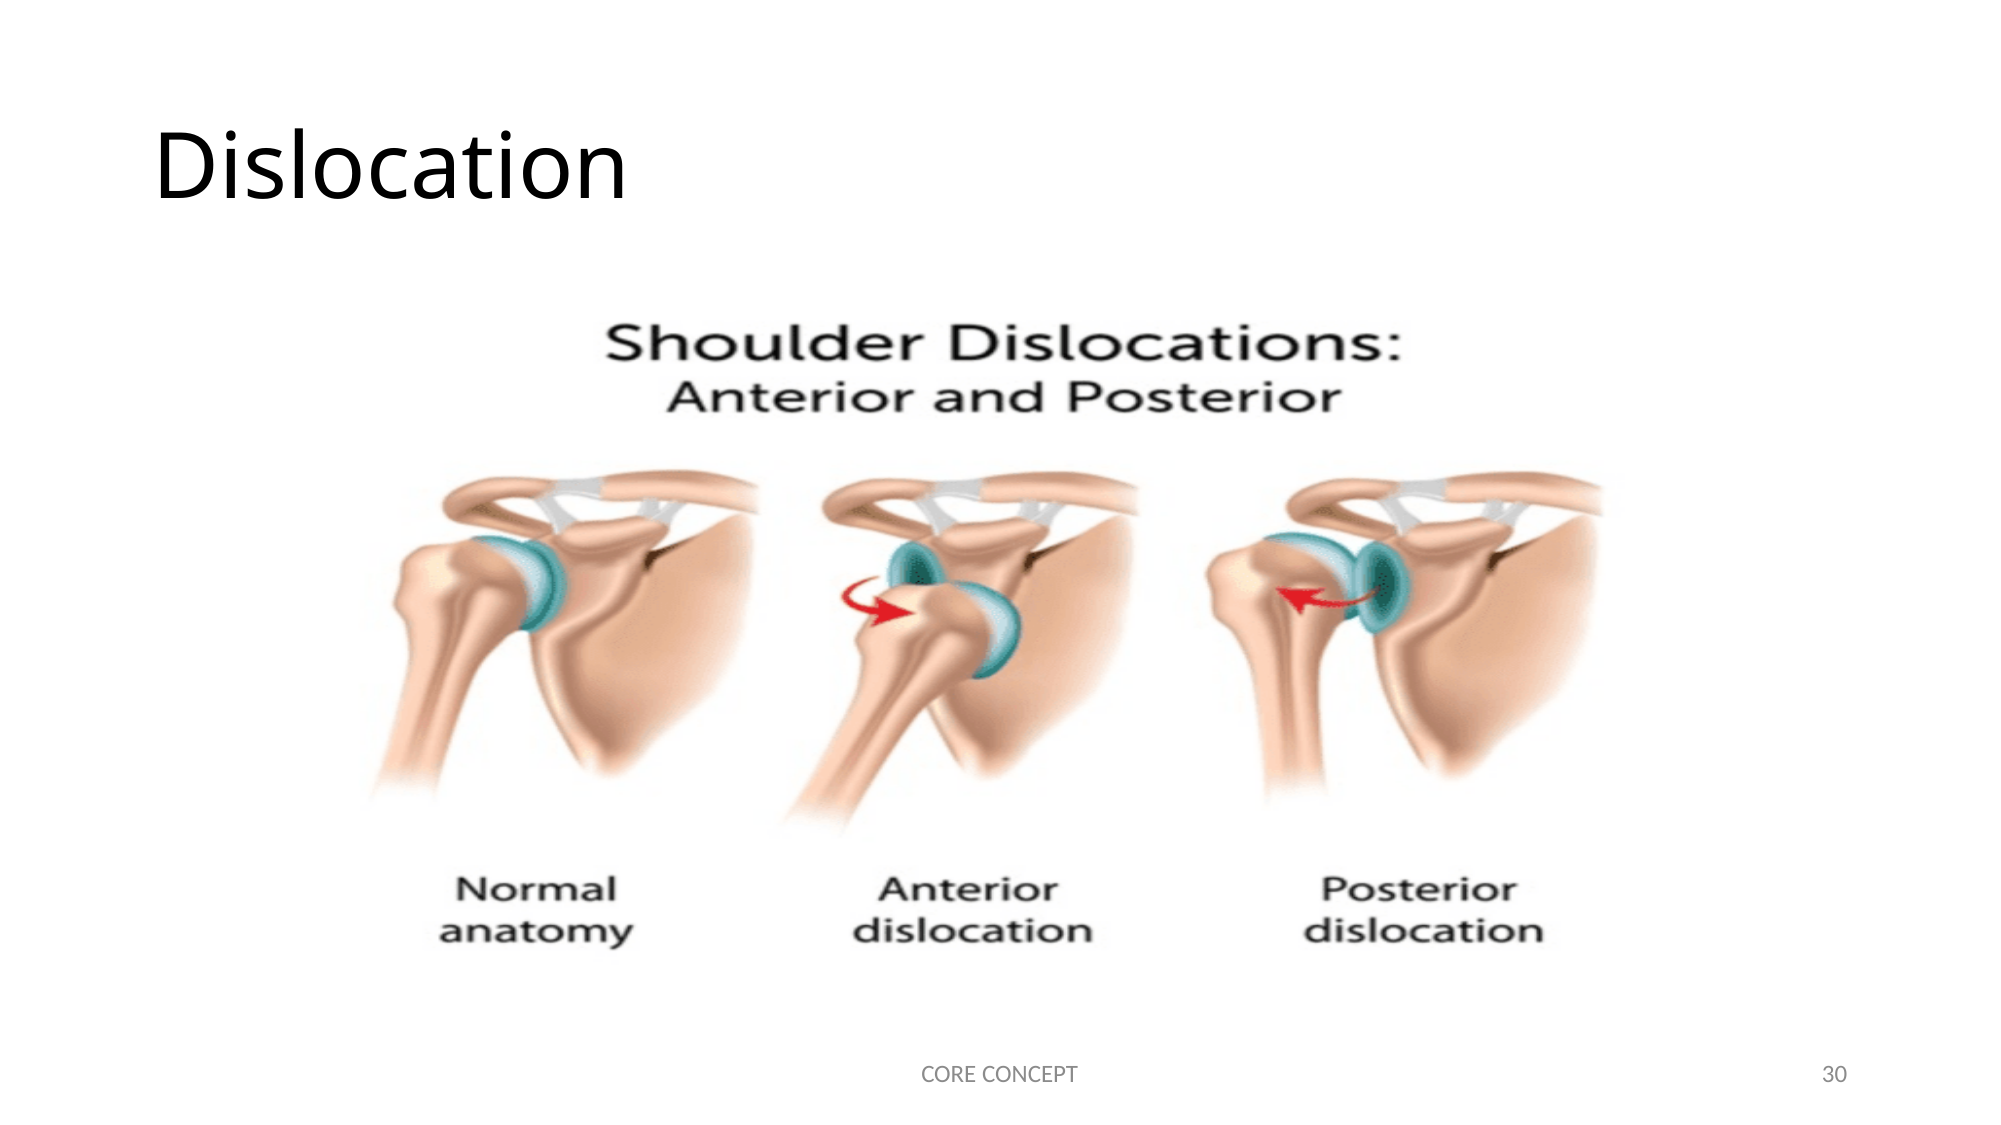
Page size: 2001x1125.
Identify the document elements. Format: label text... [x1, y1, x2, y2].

slide_number 30 [1412, 1042, 1863, 1103]
footer CORE CONCEPT [662, 1042, 1338, 1103]
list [192, 299, 1827, 1014]
title Dislocation [137, 59, 1863, 278]
